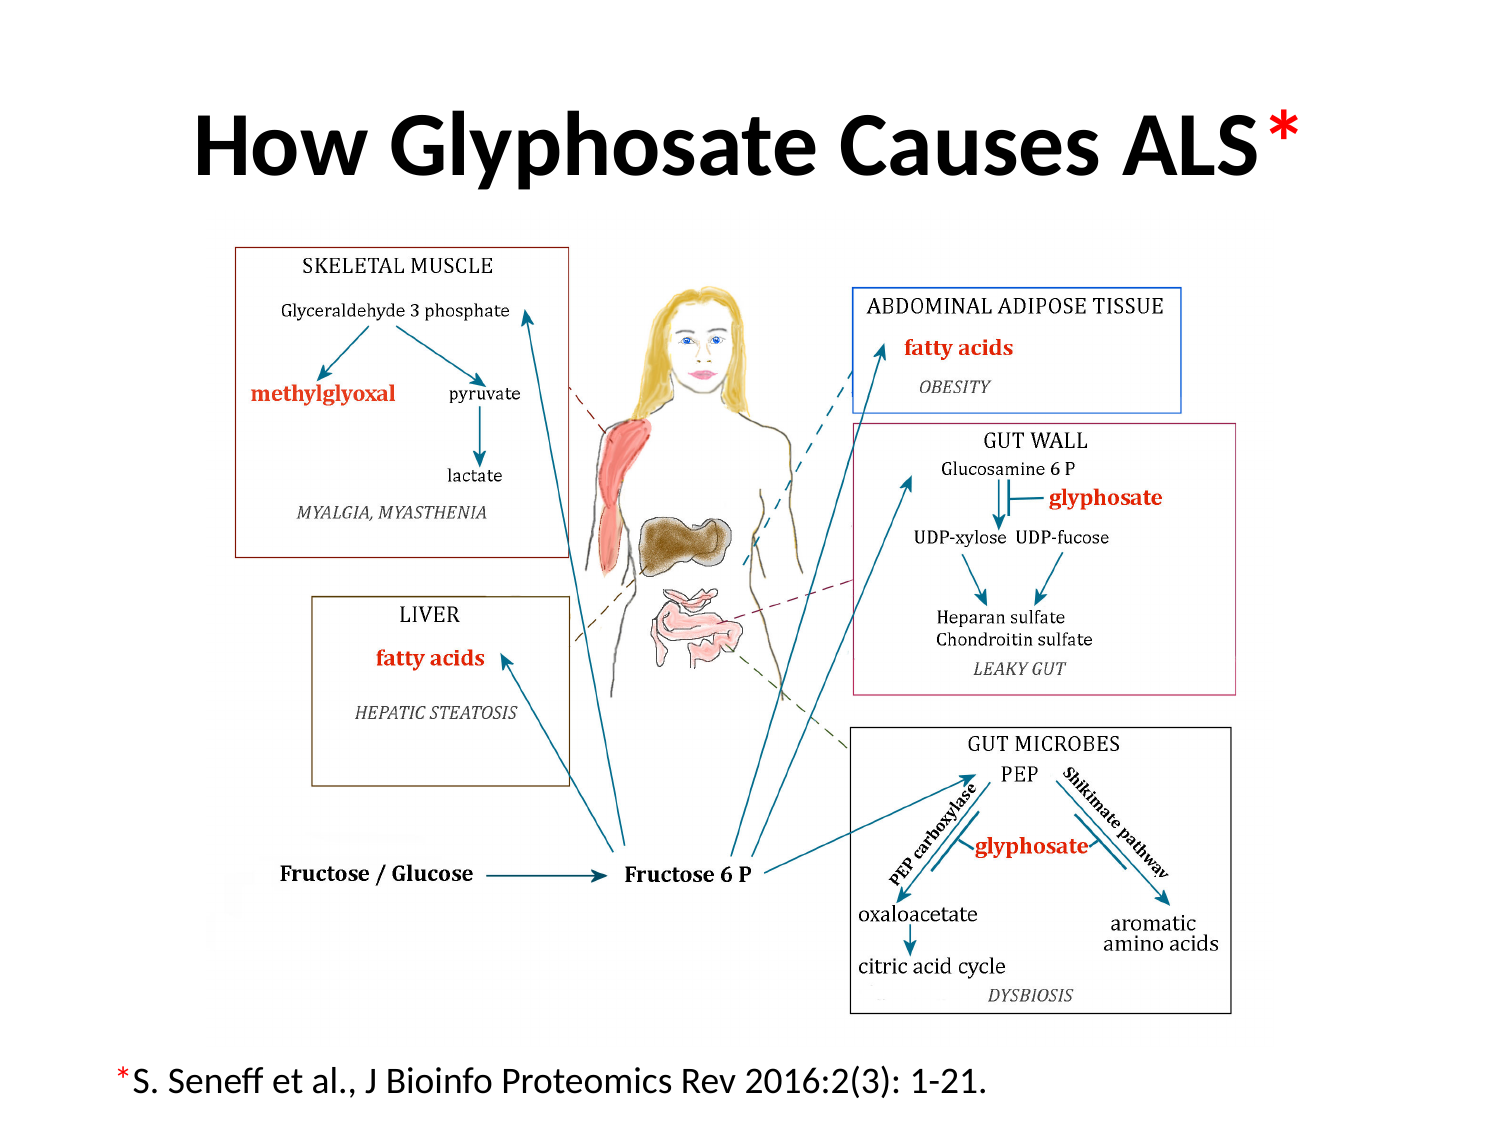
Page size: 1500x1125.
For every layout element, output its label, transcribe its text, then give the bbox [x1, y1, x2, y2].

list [0, 210, 1500, 1047]
title How Glyphosate Causes ALS* [75, 45, 1425, 208]
text_box *S. Seneff et al., J Bioinfo Proteomics Rev 2016:2(3): 1-21. [99, 1054, 1004, 1108]
